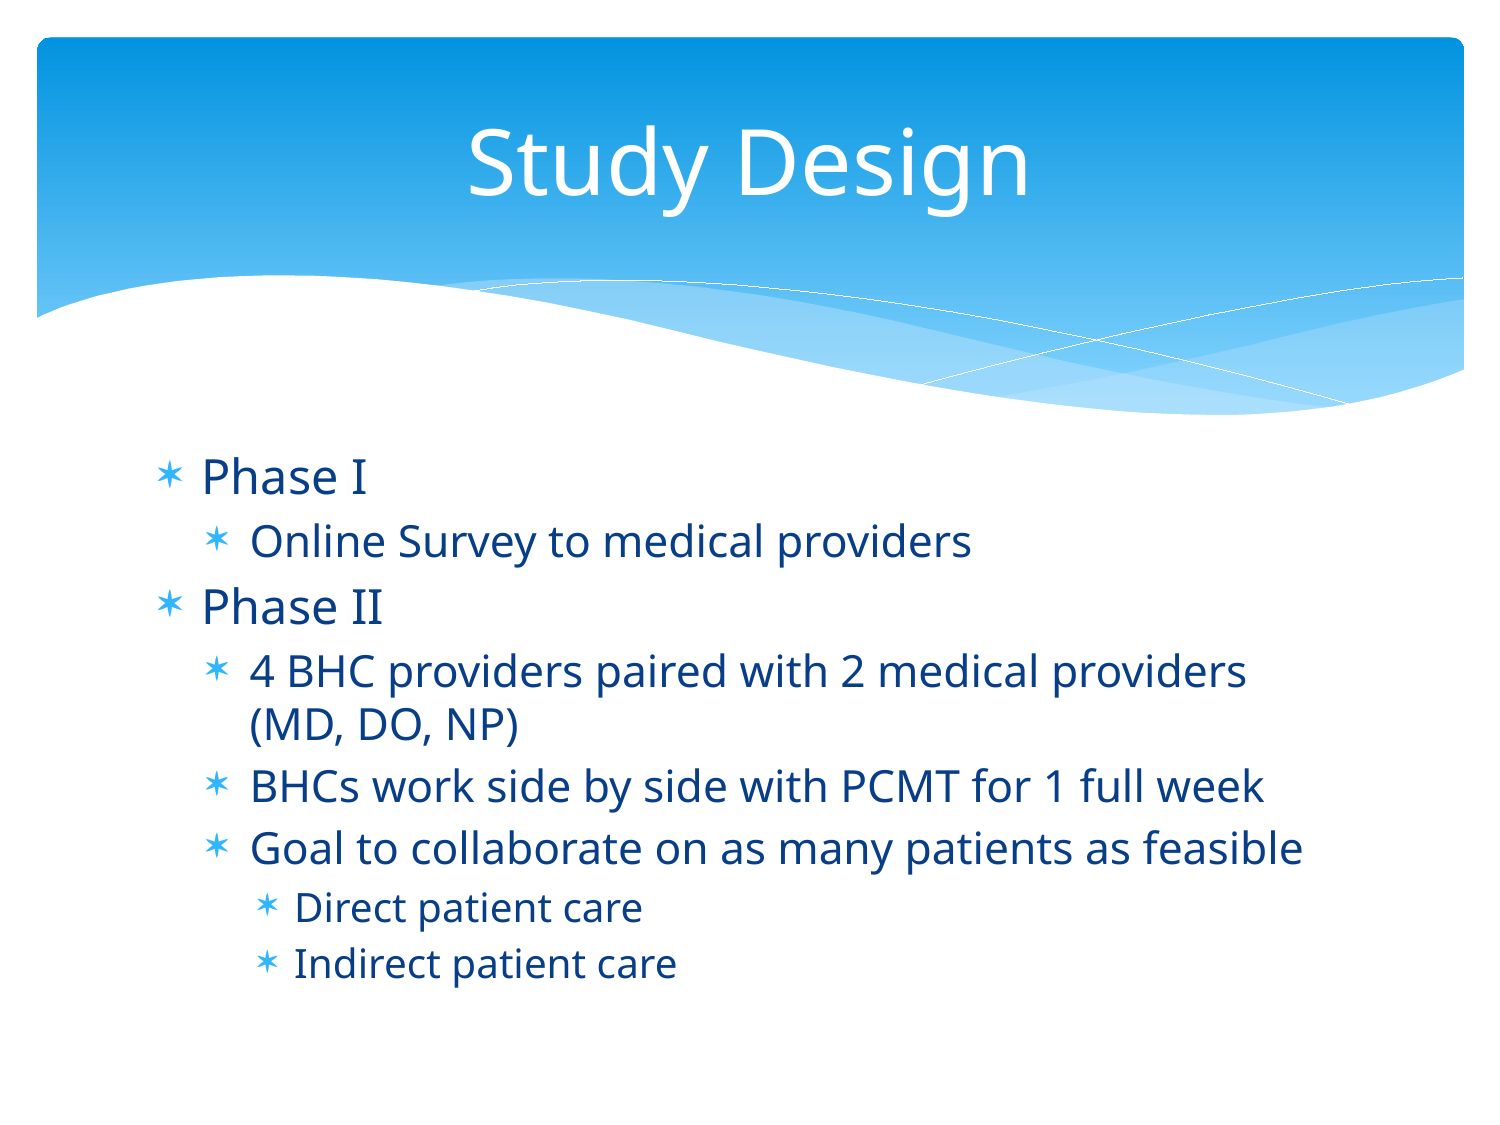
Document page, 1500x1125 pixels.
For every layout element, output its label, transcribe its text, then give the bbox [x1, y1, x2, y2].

title Study Design [75, 55, 1425, 261]
list Phase I Online Survey to medical providers Phase II 4 BHC providers paired with 2 medical providers (MD, DO, NP) BHCs work side by side with PCMT for 1 full week Goal to collaborate on as many patients as feasible Direct patient care Indirect patient care [143, 438, 1359, 1005]
